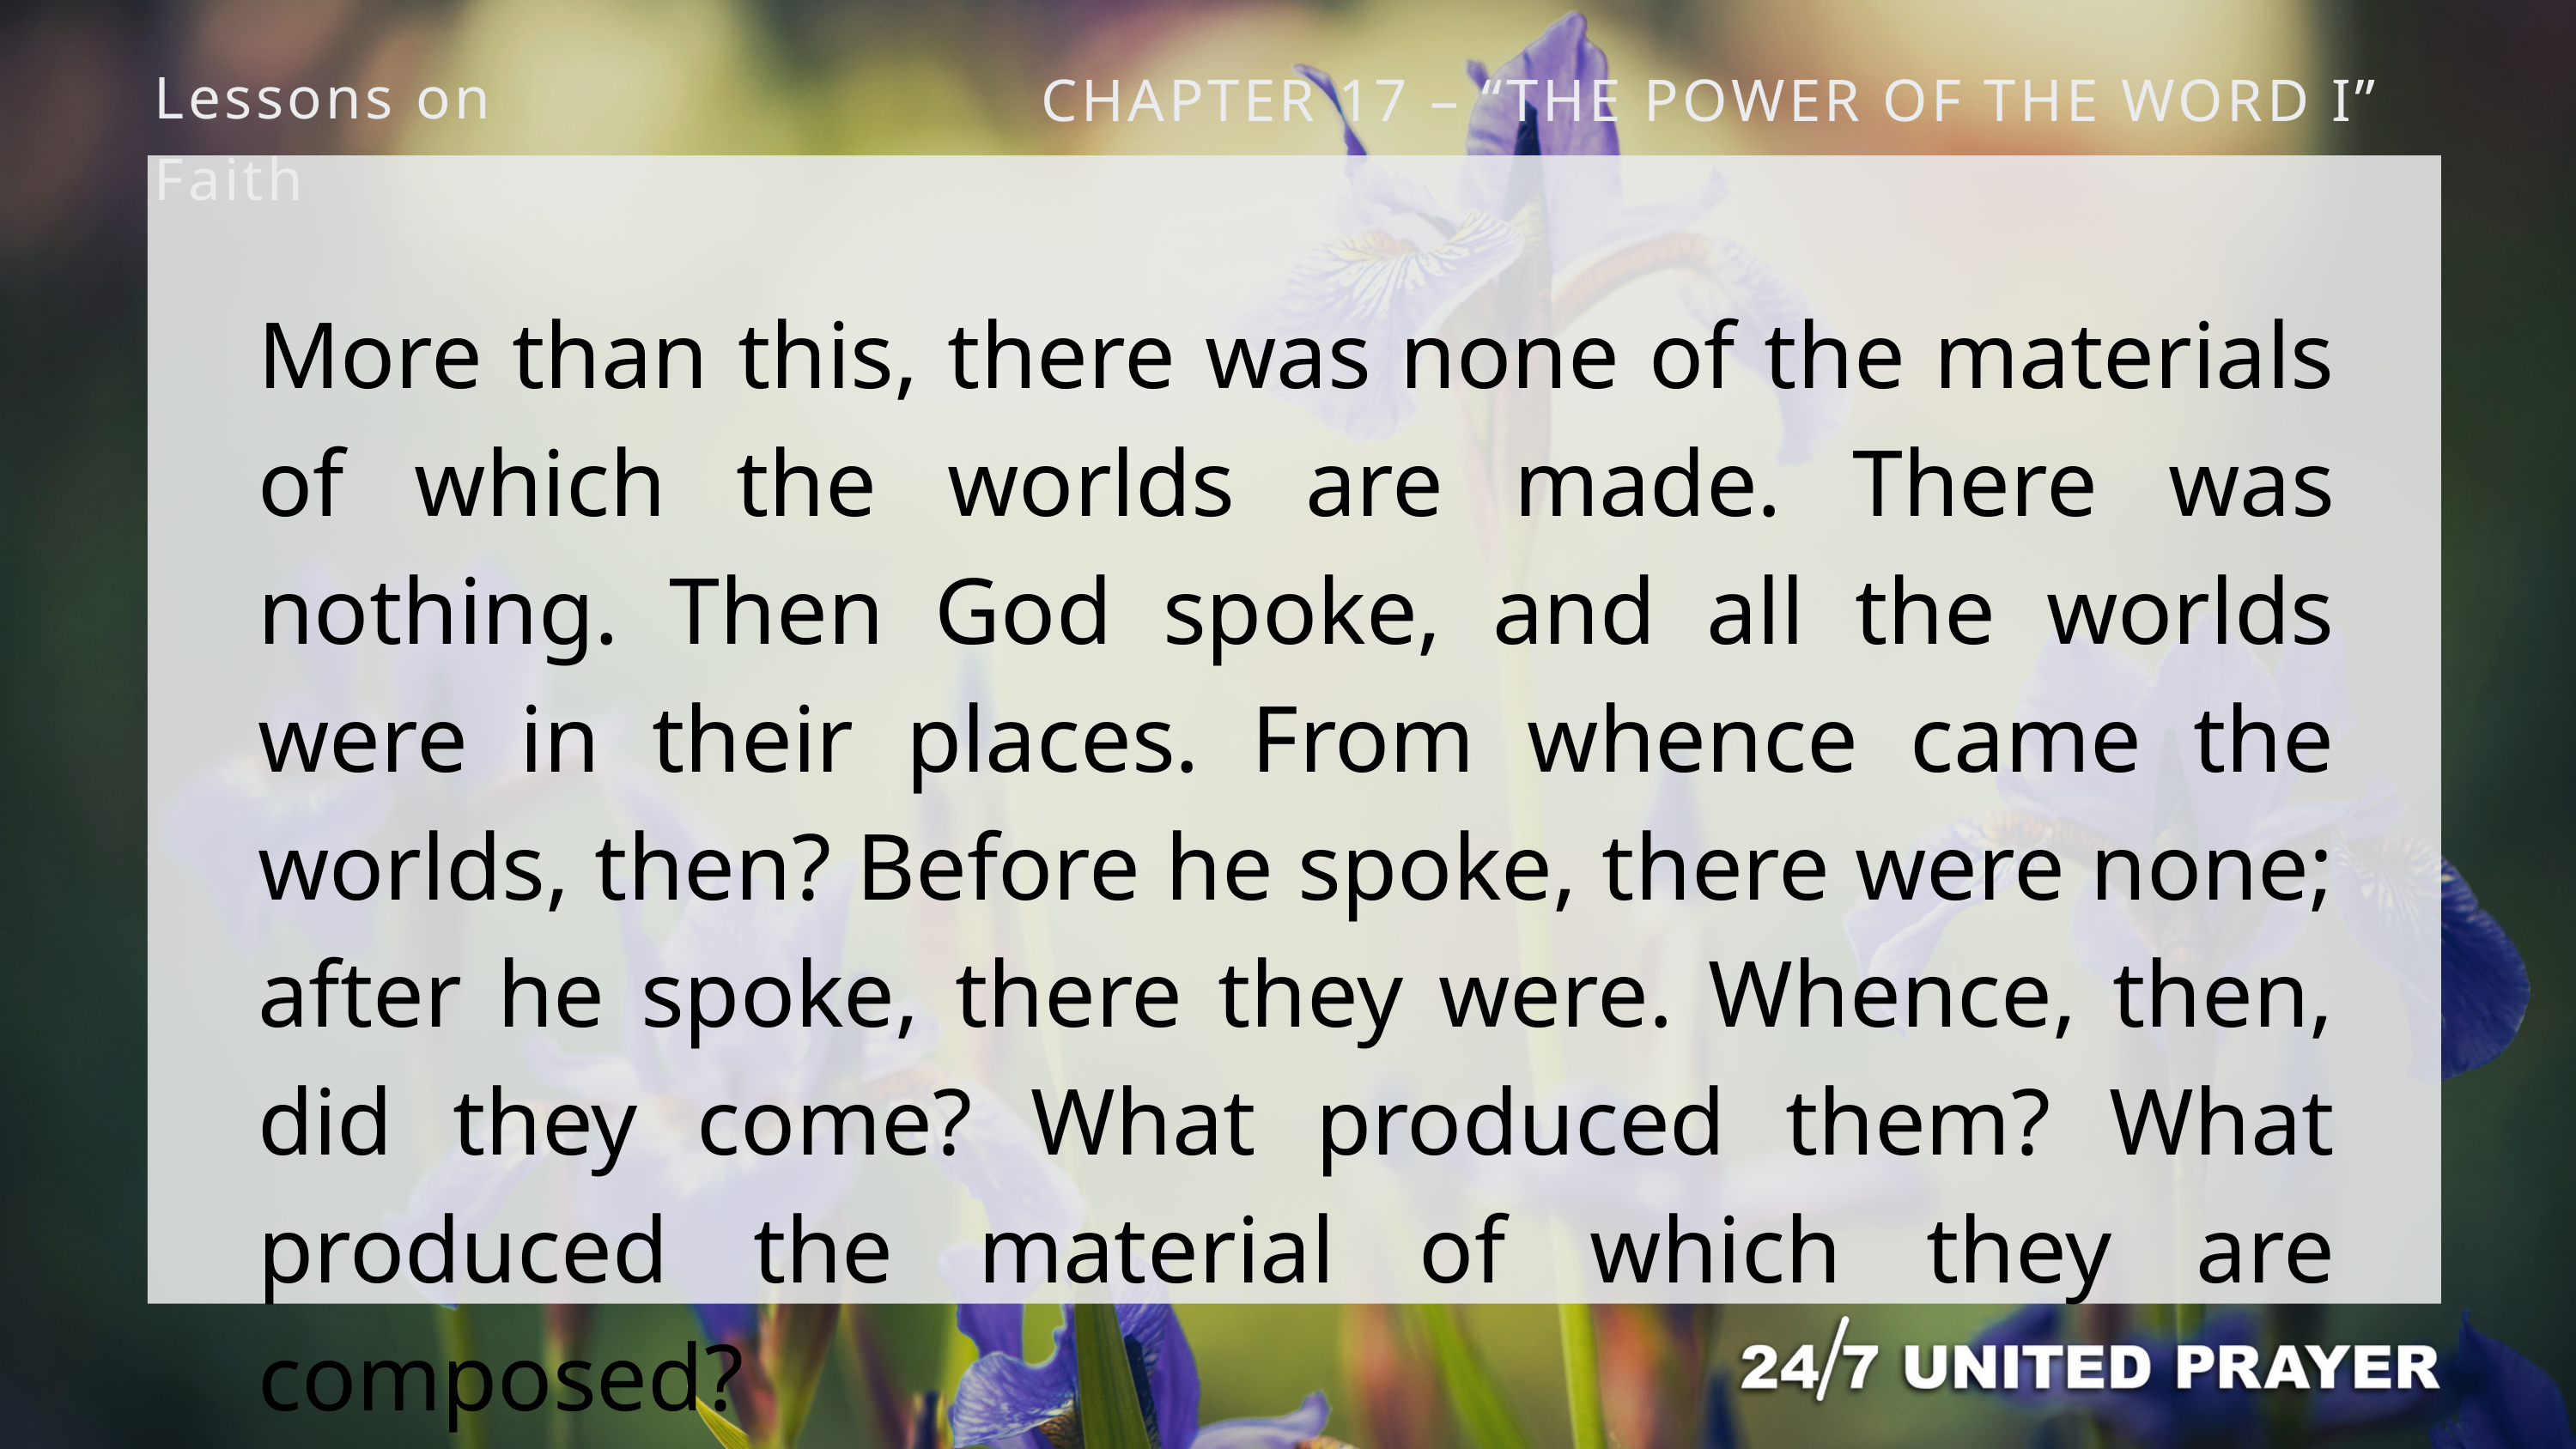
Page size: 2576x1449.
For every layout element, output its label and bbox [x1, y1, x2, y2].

text_box [147, 155, 2442, 1304]
picture [0, 0, 2576, 1449]
